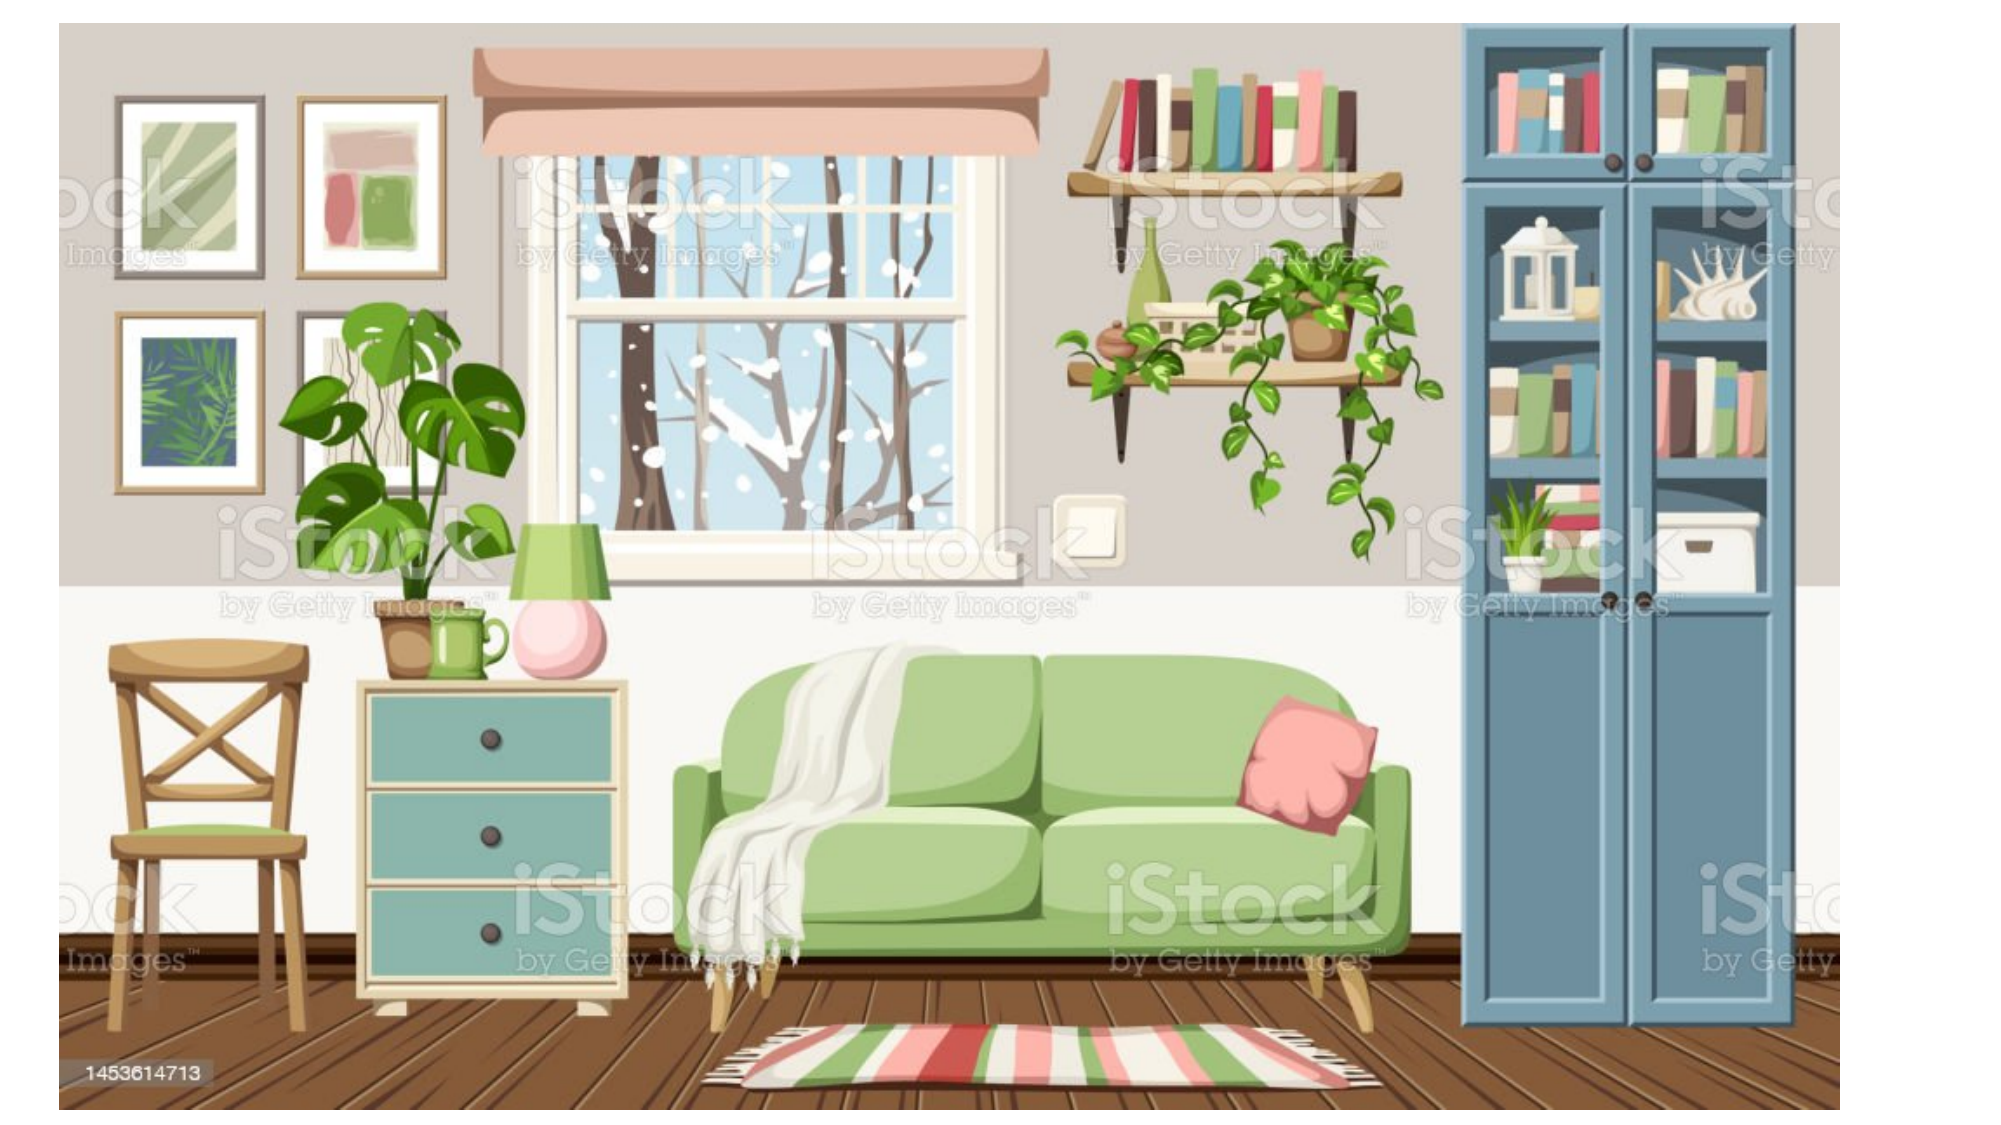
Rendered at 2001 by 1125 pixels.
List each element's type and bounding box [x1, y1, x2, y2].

picture [59, 23, 1840, 1110]
